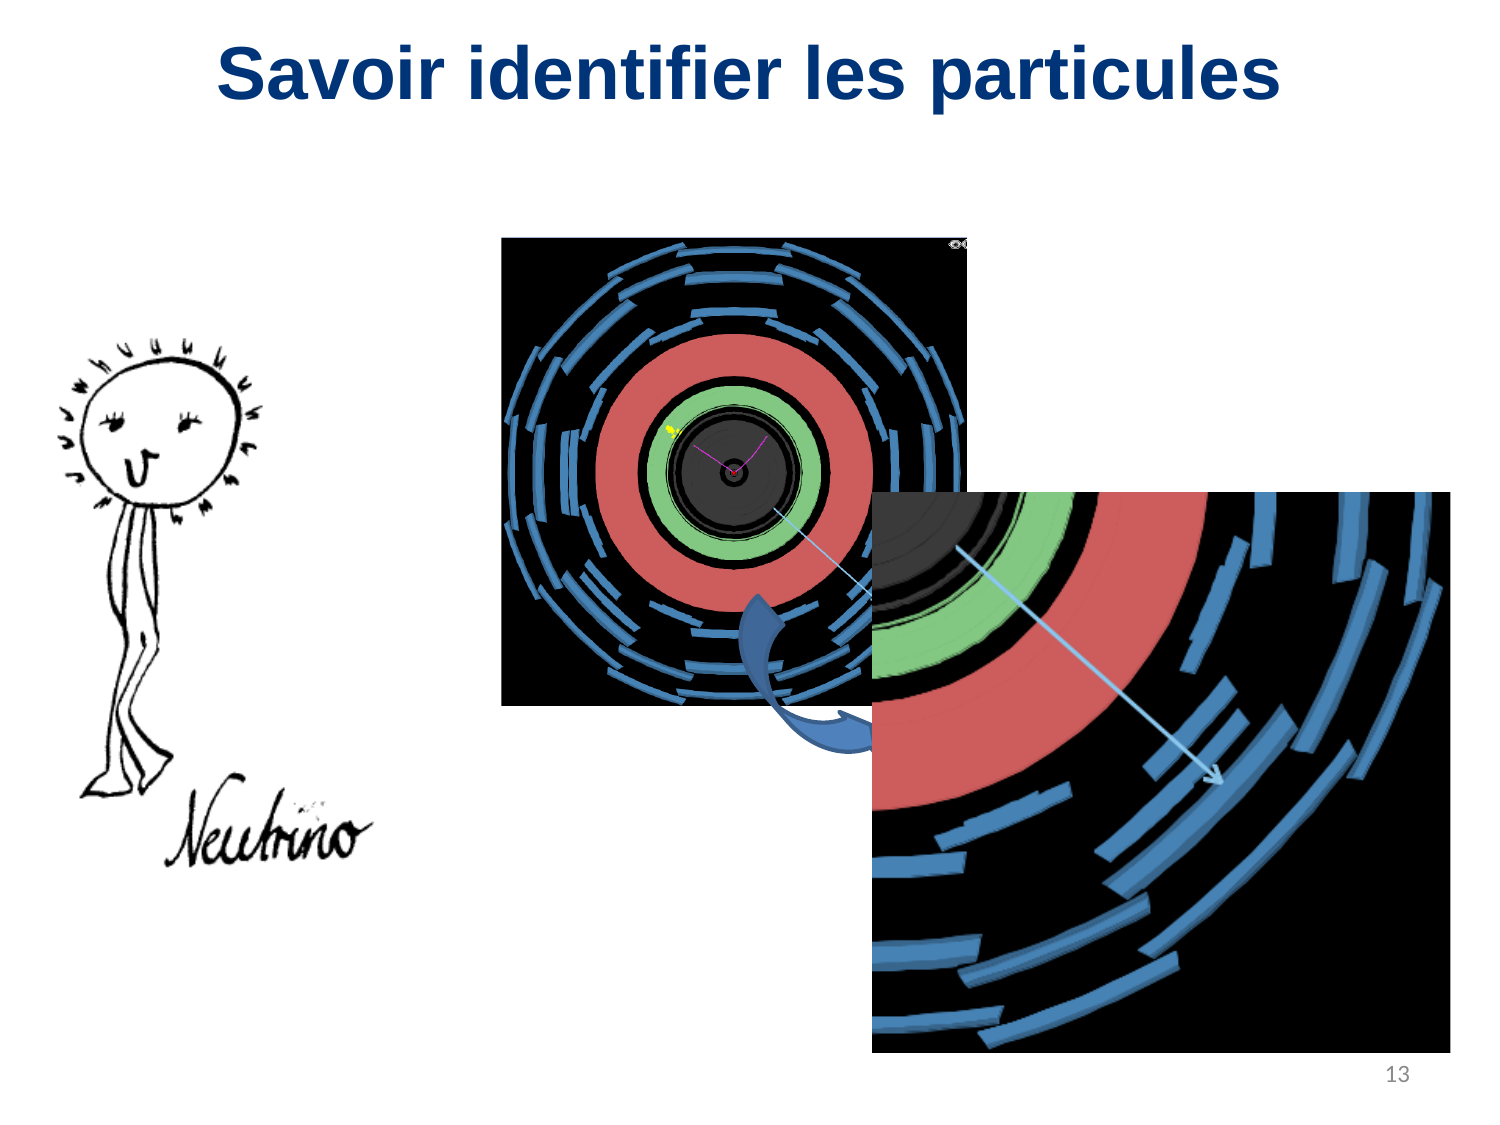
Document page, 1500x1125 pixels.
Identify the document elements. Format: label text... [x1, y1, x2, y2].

text_box Savoir identifier les particules [0, 0, 1500, 139]
slide_number 13 [1074, 1062, 1425, 1103]
picture [0, 300, 396, 905]
text_box [778, 714, 866, 754]
picture [501, 237, 1451, 1053]
